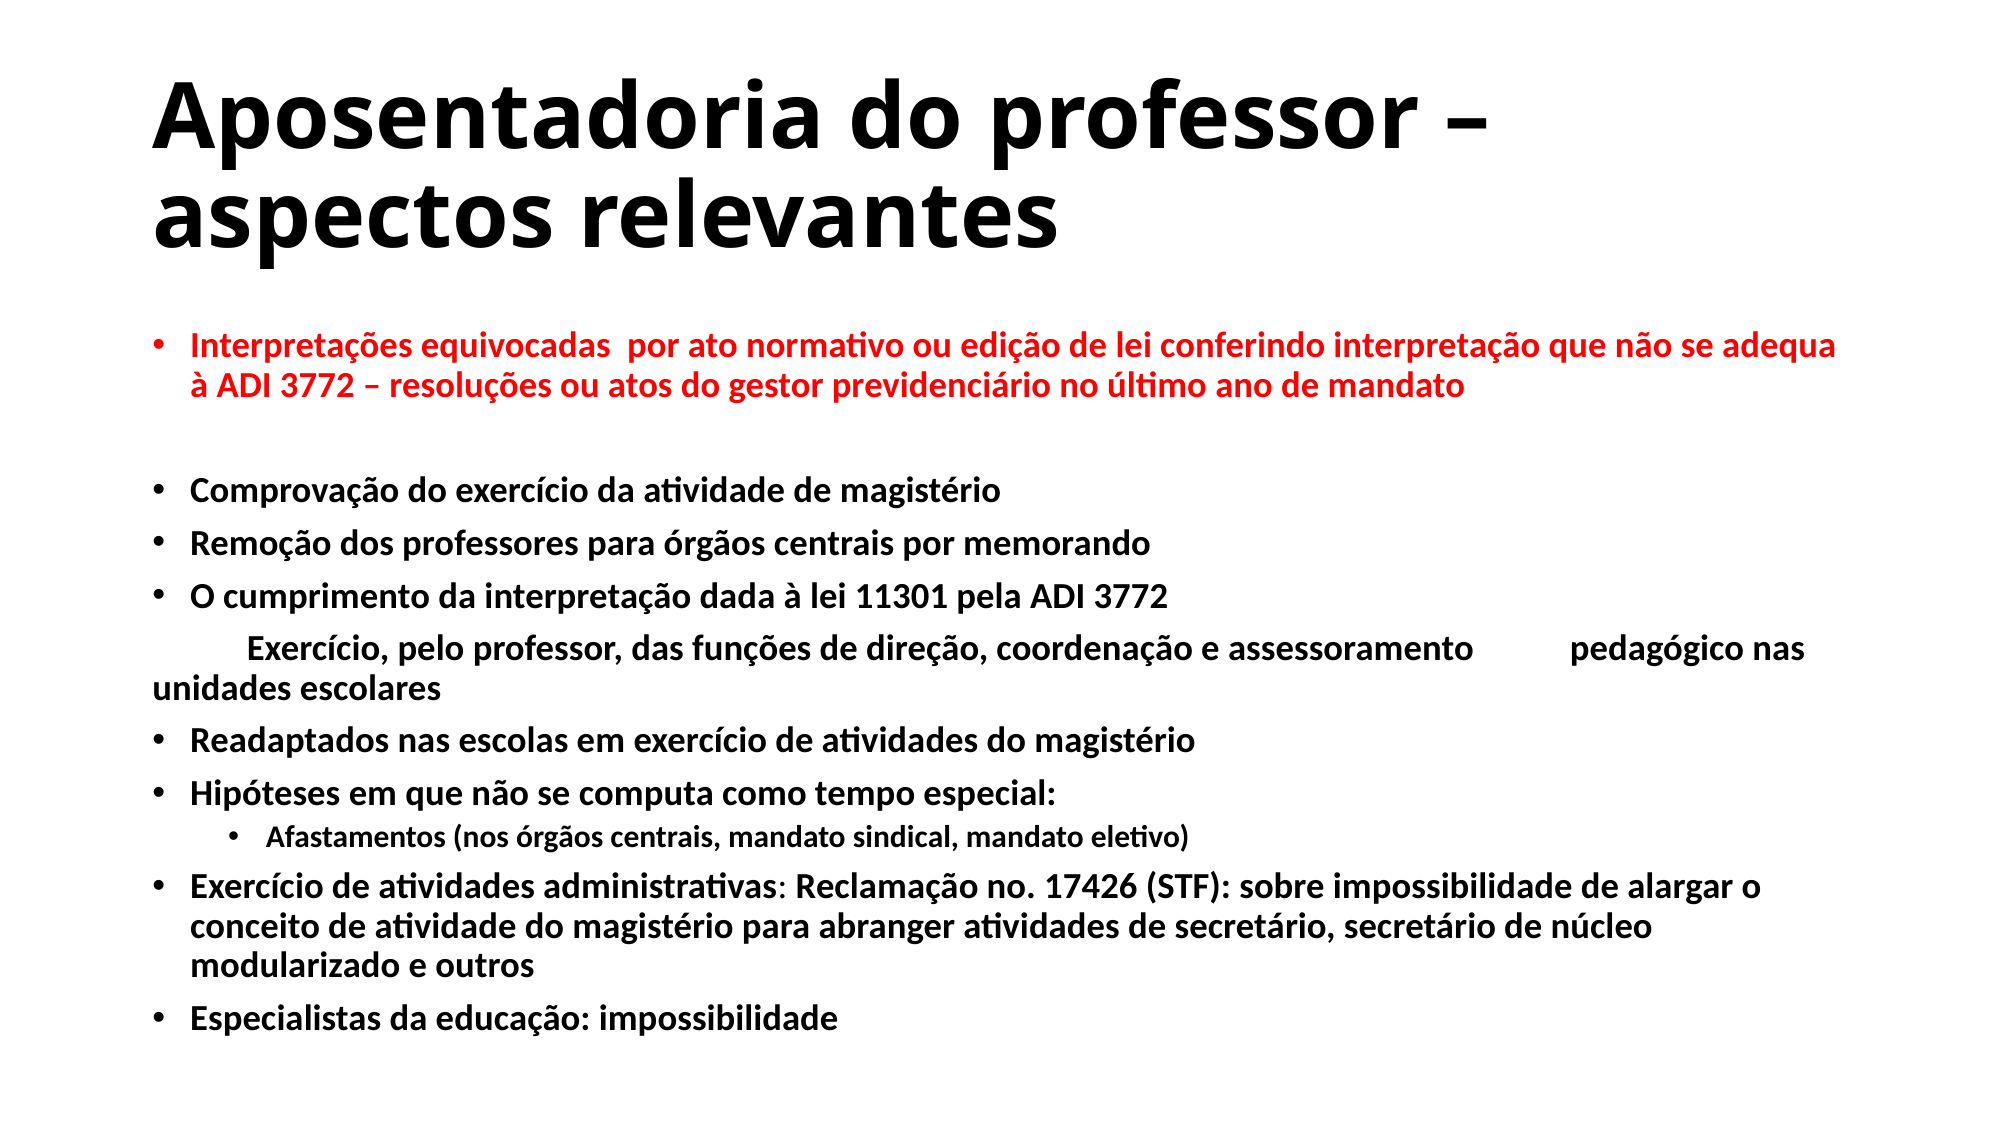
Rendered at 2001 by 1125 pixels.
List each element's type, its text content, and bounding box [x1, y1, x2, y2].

title Aposentadoria do professor – aspectos relevantes [137, 59, 1863, 278]
list Interpretações equivocadas por ato normativo ou edição de lei conferindo interpretação que não se adequa à ADI 3772 – resoluções ou atos do gestor previdenciário no último ano de mandato Comprovação do exercício da atividade de magistério Remoção dos professores para órgãos centrais por memorando O cumprimento da interpretação dada à lei 11301 pela ADI 3772 Exercício, pelo professor, das funções de direção, coordenação e assessoramento pedagógico nas unidades escolares Readaptados nas escolas em exercício de atividades do magistério Hipóteses em que não se computa como tempo especial: Afastamentos (nos órgãos centrais, mandato sindical, mandato eletivo) Exercício de atividades administrativas: Reclamação no. 17426 (STF): sobre impossibilidade de alargar o conceito de atividade do magistério para abranger atividades de secretário, secretário de núcleo modularizado e outros Especialistas da educação: impossibilidade [137, 318, 1863, 1105]
